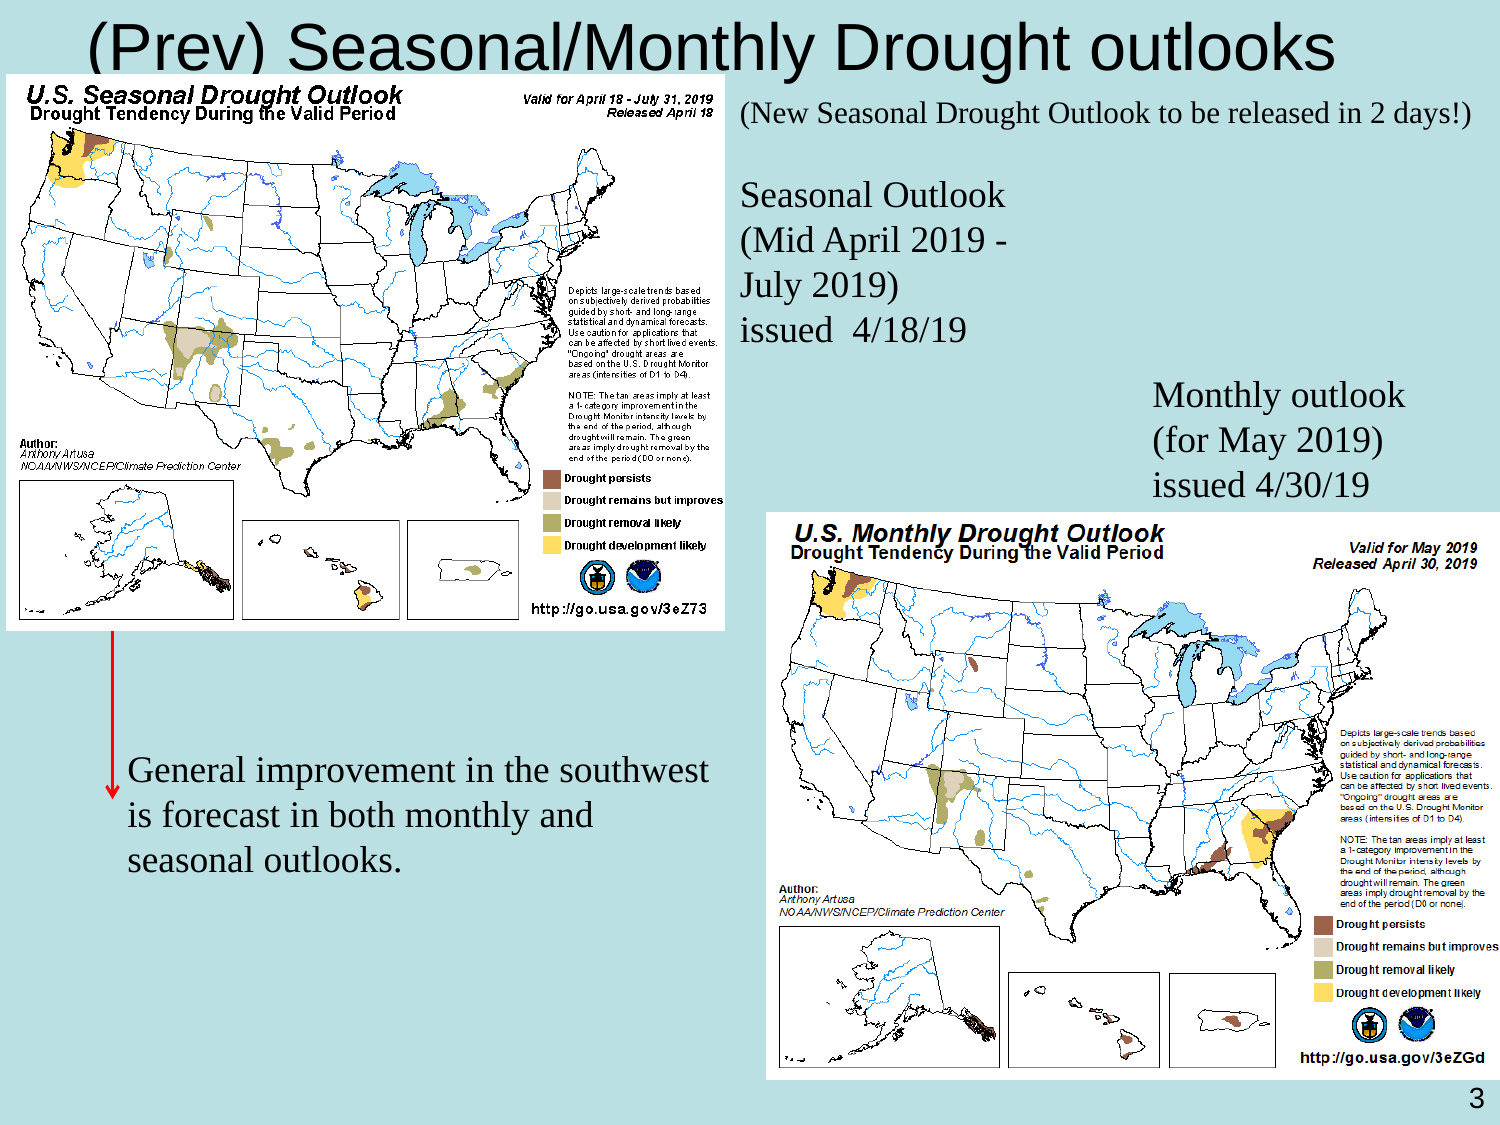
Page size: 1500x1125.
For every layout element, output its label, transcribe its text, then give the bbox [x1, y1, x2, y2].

slide_number 3 [1446, 1087, 1500, 1125]
picture [766, 512, 1500, 1080]
text_box Seasonal Outlook (Mid April 2019 - July 2019) issued 4/18/19 [729, 162, 1100, 358]
title (Prev) Seasonal/Monthly Drought outlooks [37, 0, 1388, 84]
text_box Monthly outlook (for May 2019) issued 4/30/19 [1137, 362, 1500, 511]
text_box (New Seasonal Drought Outlook to be released in 2 days!) [729, 84, 1500, 137]
text_box General improvement in the southwest is forecast in both monthly and seasonal outlooks. [112, 737, 725, 888]
picture [5, 74, 726, 631]
